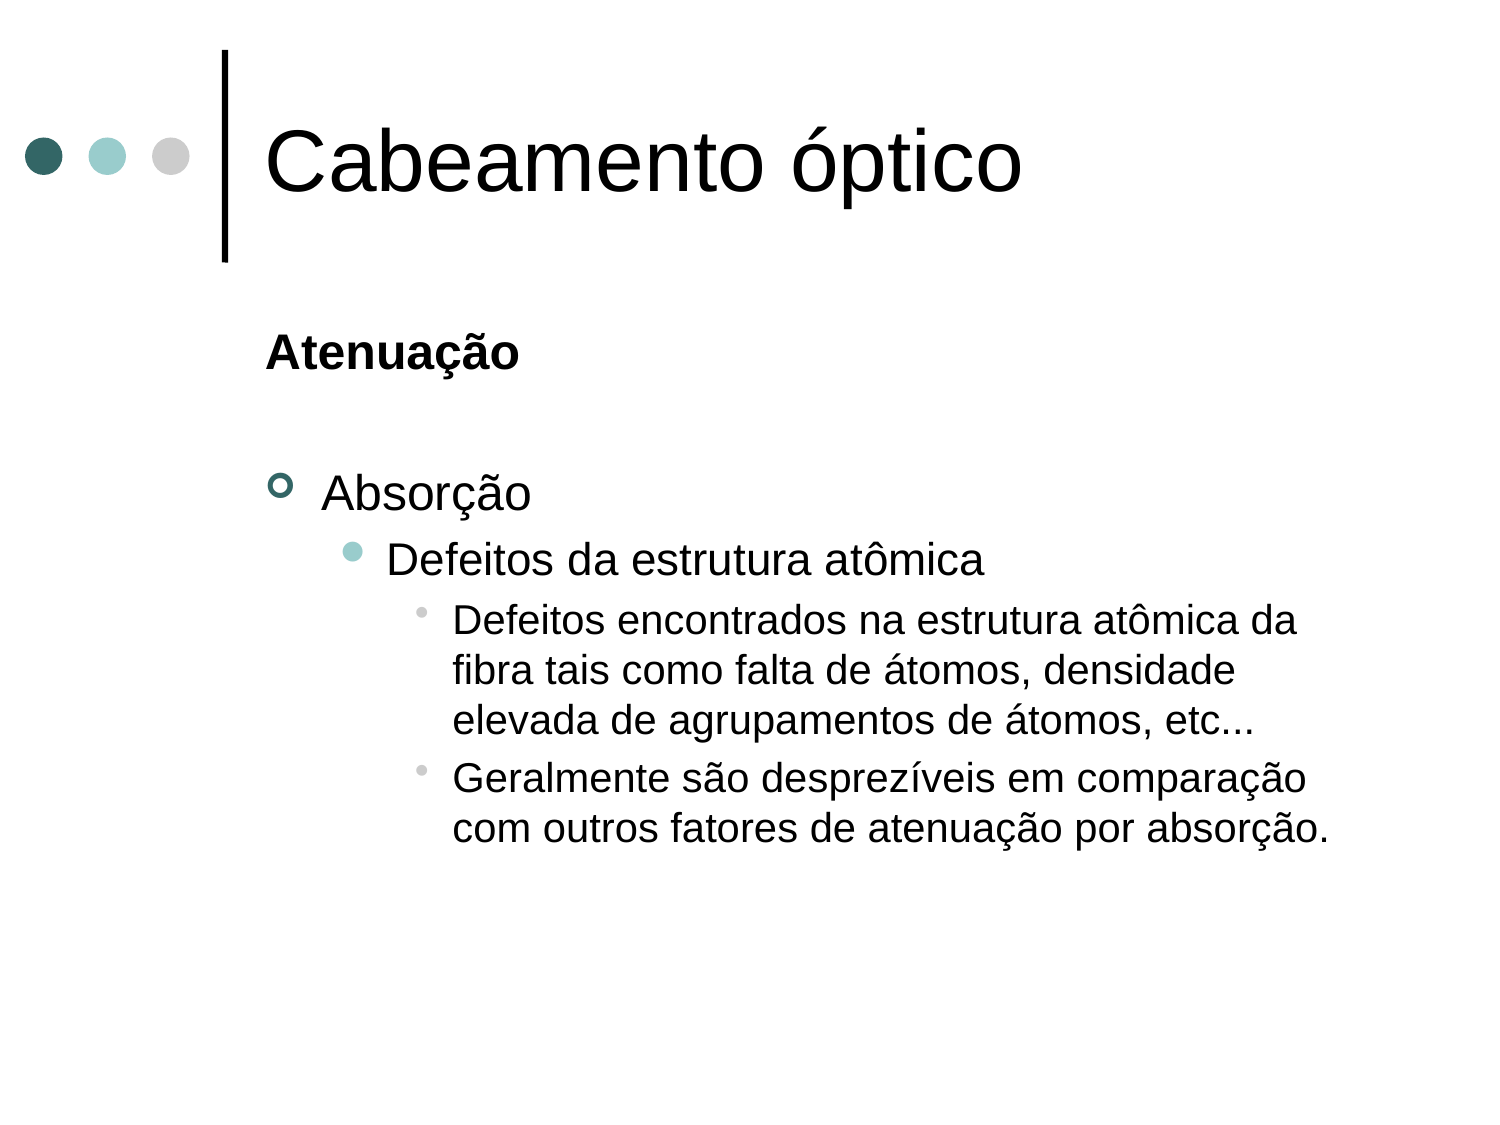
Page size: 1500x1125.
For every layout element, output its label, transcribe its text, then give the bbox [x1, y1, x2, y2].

list Atenuação Absorção Defeitos da estrutura atômica Defeitos encontrados na estrutura atômica da fibra tais como falta de átomos, densidade elevada de agrupamentos de átomos, etc... Geralmente são desprezíveis em comparação com outros fatores de atenuação por absorção. [249, 312, 1400, 988]
title Cabeamento óptico [249, 31, 1400, 282]
